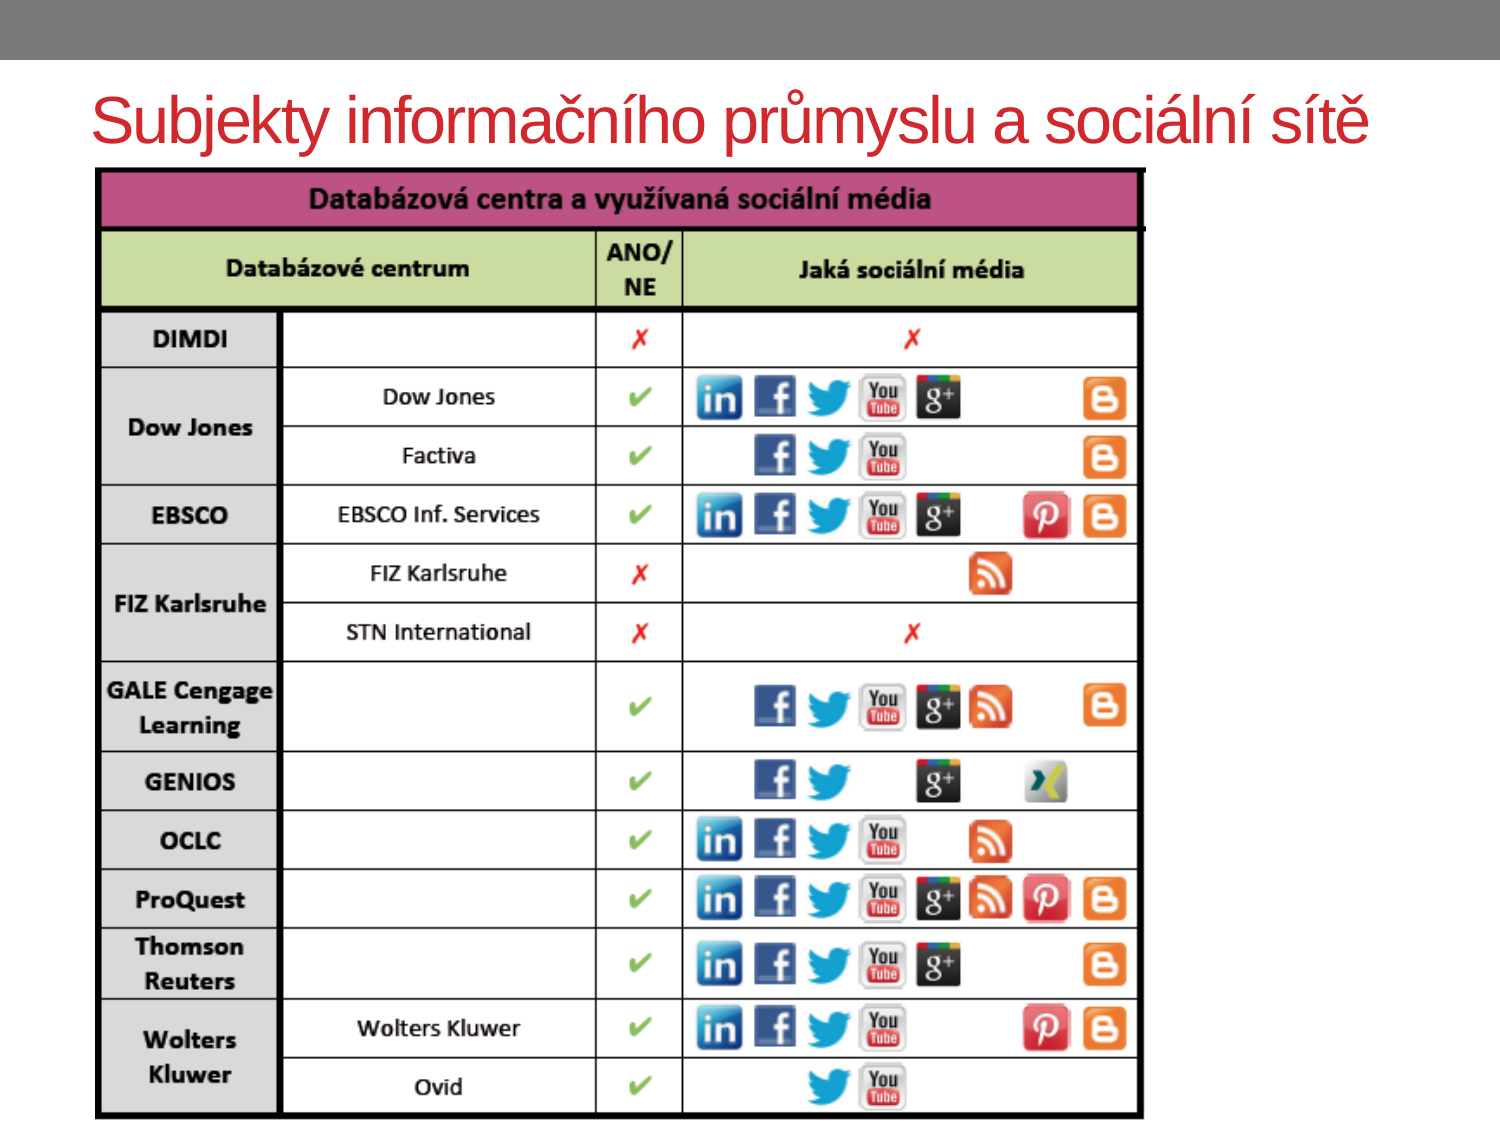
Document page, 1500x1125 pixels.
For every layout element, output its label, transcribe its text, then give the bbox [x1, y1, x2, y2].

picture [95, 165, 1146, 1123]
title Subjekty informačního průmyslu a sociální sítě [75, 67, 1425, 167]
